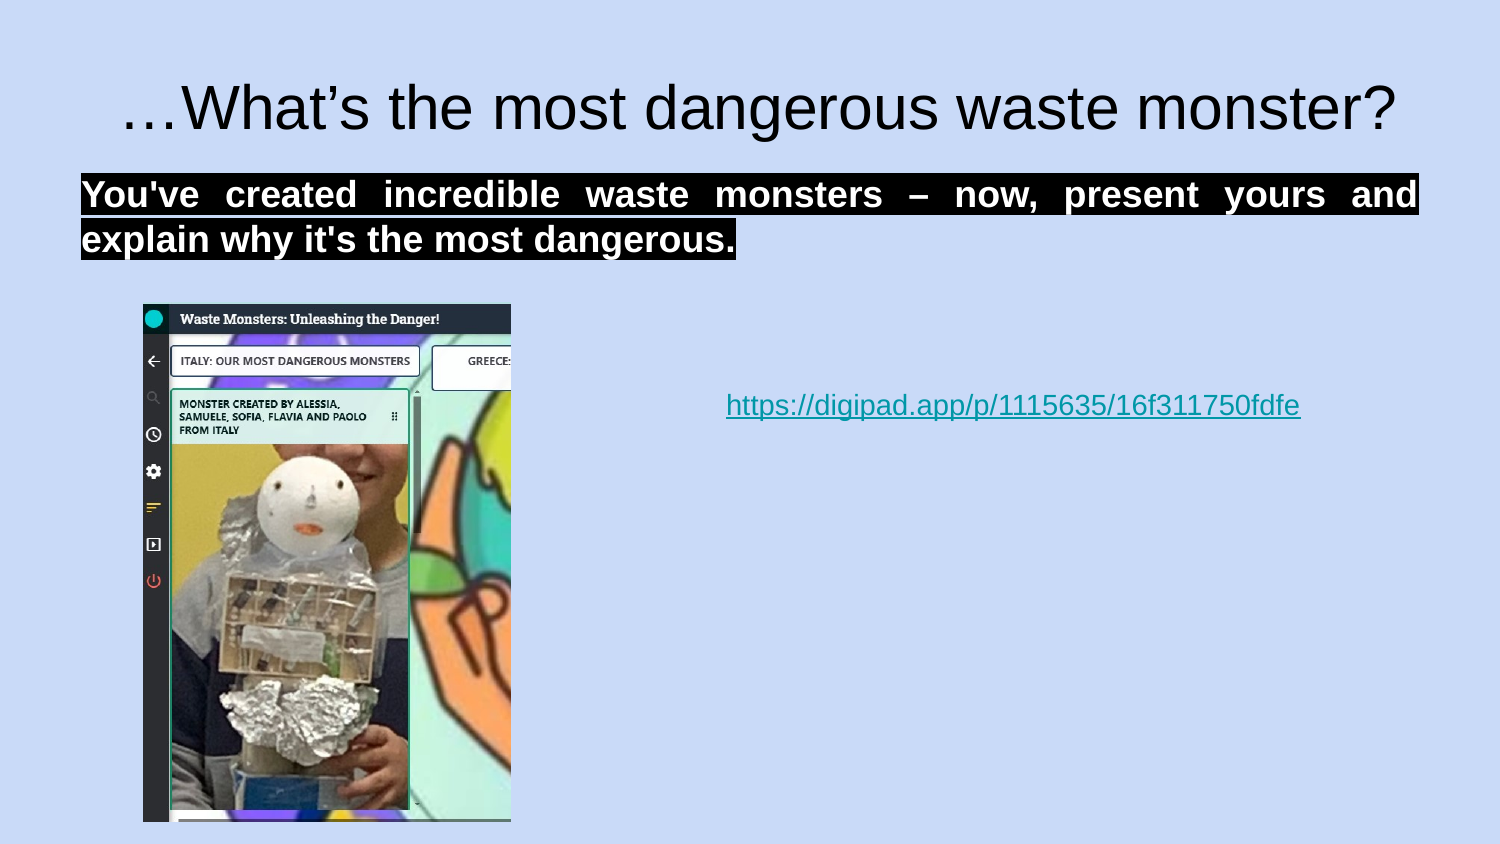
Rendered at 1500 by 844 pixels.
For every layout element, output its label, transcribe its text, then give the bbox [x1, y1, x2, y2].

text_box …What’s the most dangerous waste monster? [44, 0, 1473, 158]
text_box https://digipad.app/p/1115635/16f311750fdfe [710, 371, 1369, 472]
text_box You've created incredible waste monsters – now, present yours and explain why it's the most dangerous. [65, 184, 1434, 275]
picture [142, 301, 511, 822]
